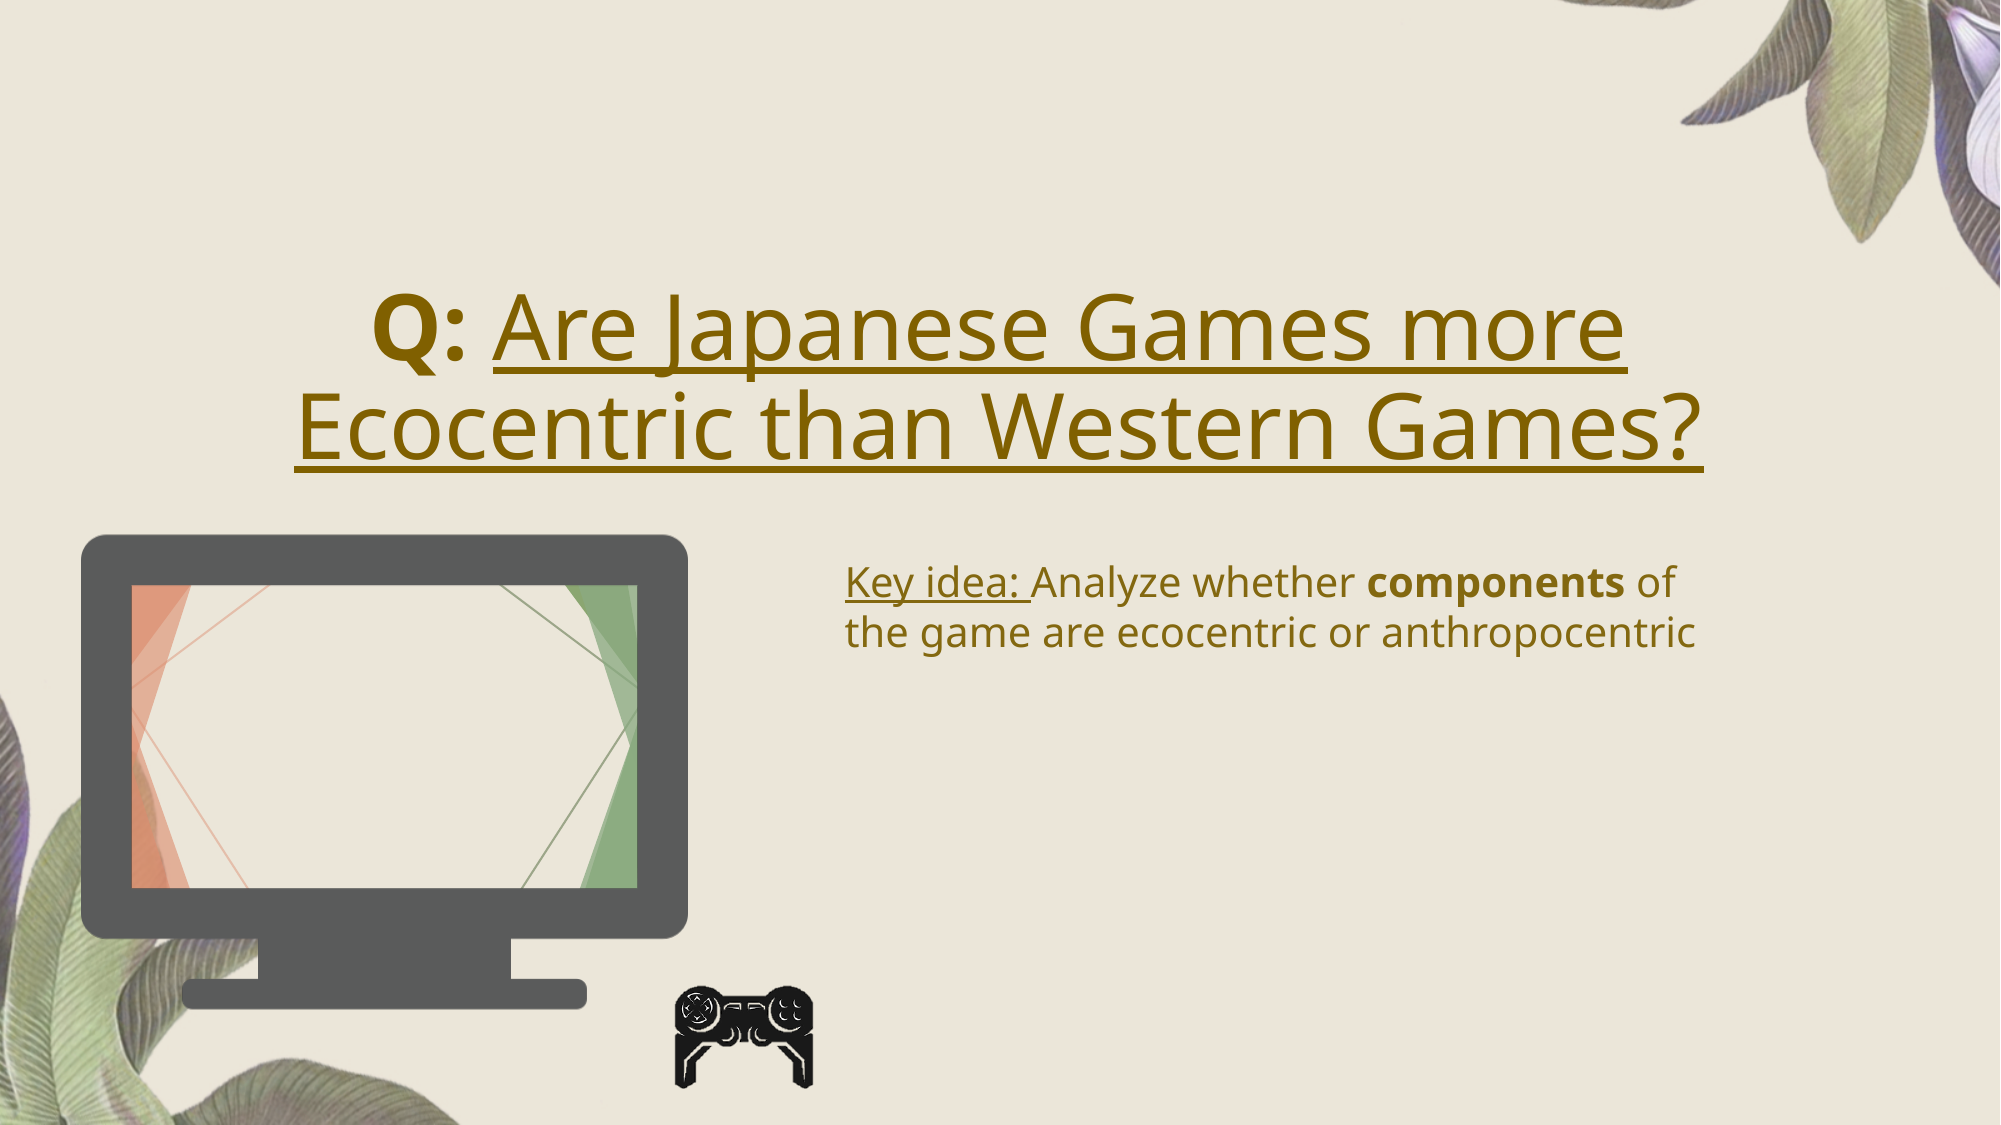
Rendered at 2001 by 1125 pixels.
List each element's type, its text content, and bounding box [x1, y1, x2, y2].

text_box Q: Are Japanese Games more Ecocentric than Western Games? [249, 184, 1748, 576]
text_box Key idea: Analyze whether components of the game are ecocentric or anthropocentric [830, 548, 1719, 663]
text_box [81, 469, 830, 1121]
